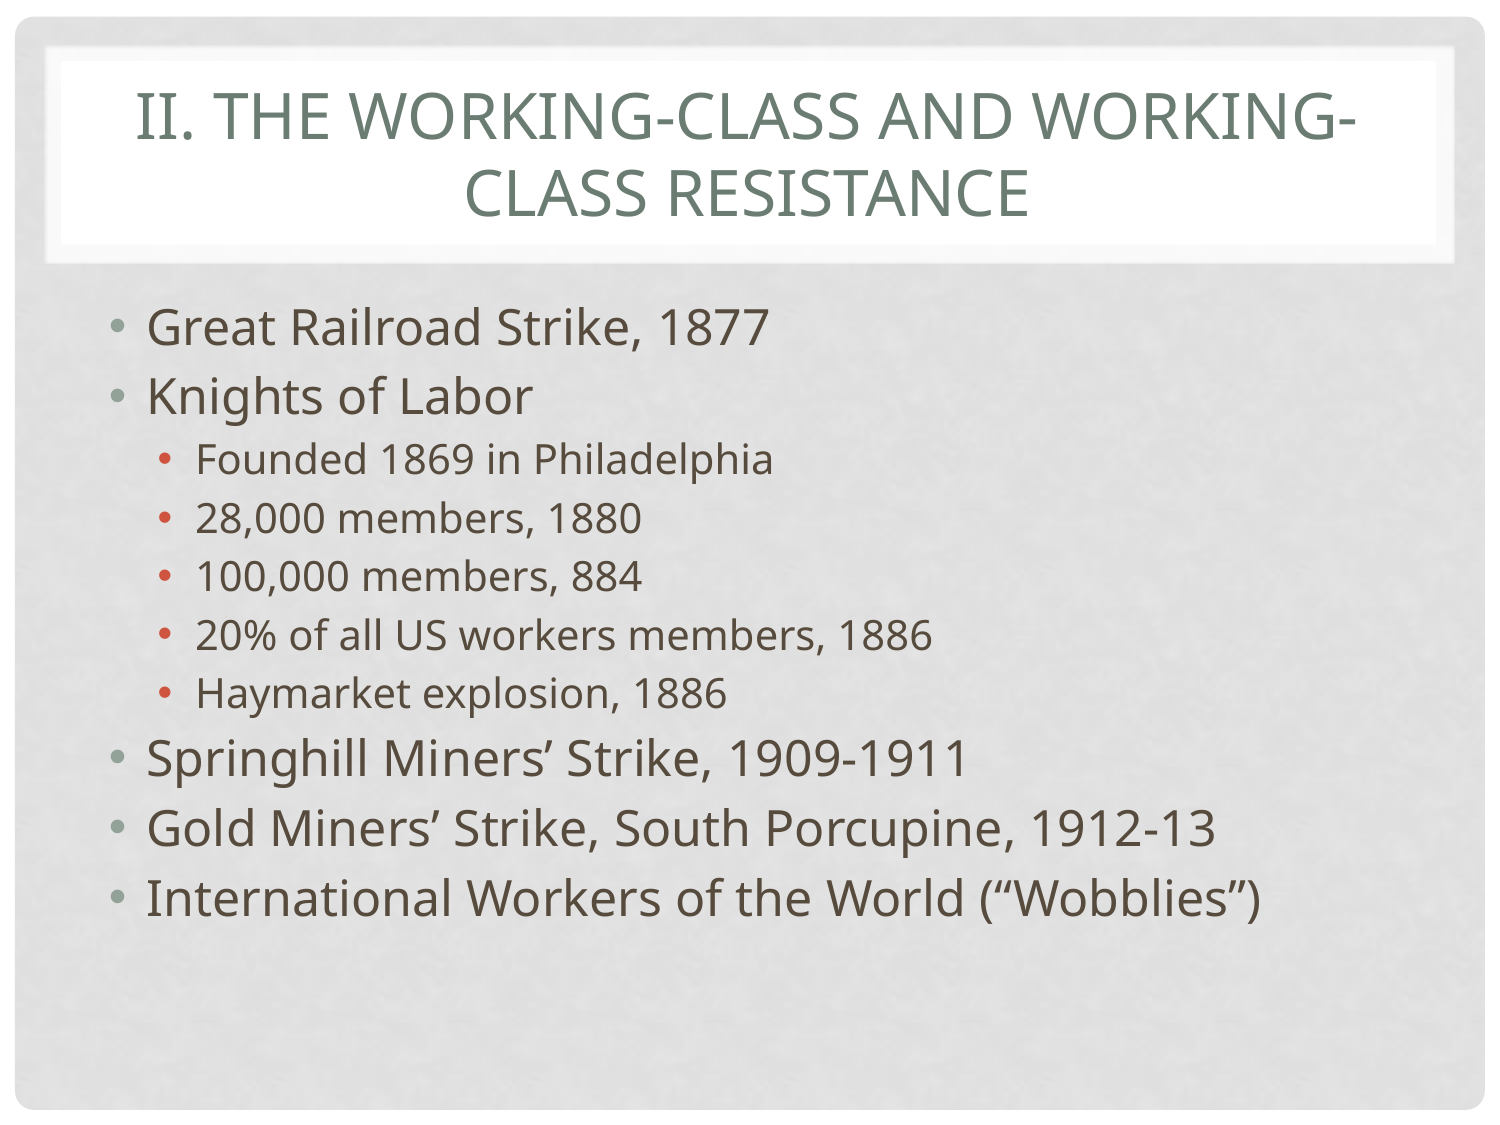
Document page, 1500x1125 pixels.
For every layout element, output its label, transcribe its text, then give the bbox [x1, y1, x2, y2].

list Great Railroad Strike, 1877 Knights of Labor Founded 1869 in Philadelphia 28,000 members, 1880 100,000 members, 884 20% of all US workers members, 1886 Haymarket explosion, 1886 Springhill Miners’ Strike, 1909-1911 Gold Miners’ Strike, South Porcupine, 1912-13 International Workers of the World (“Wobblies”) [75, 287, 1425, 1005]
title II. The Working-Class and Working-Class Resistance [69, 66, 1425, 238]
